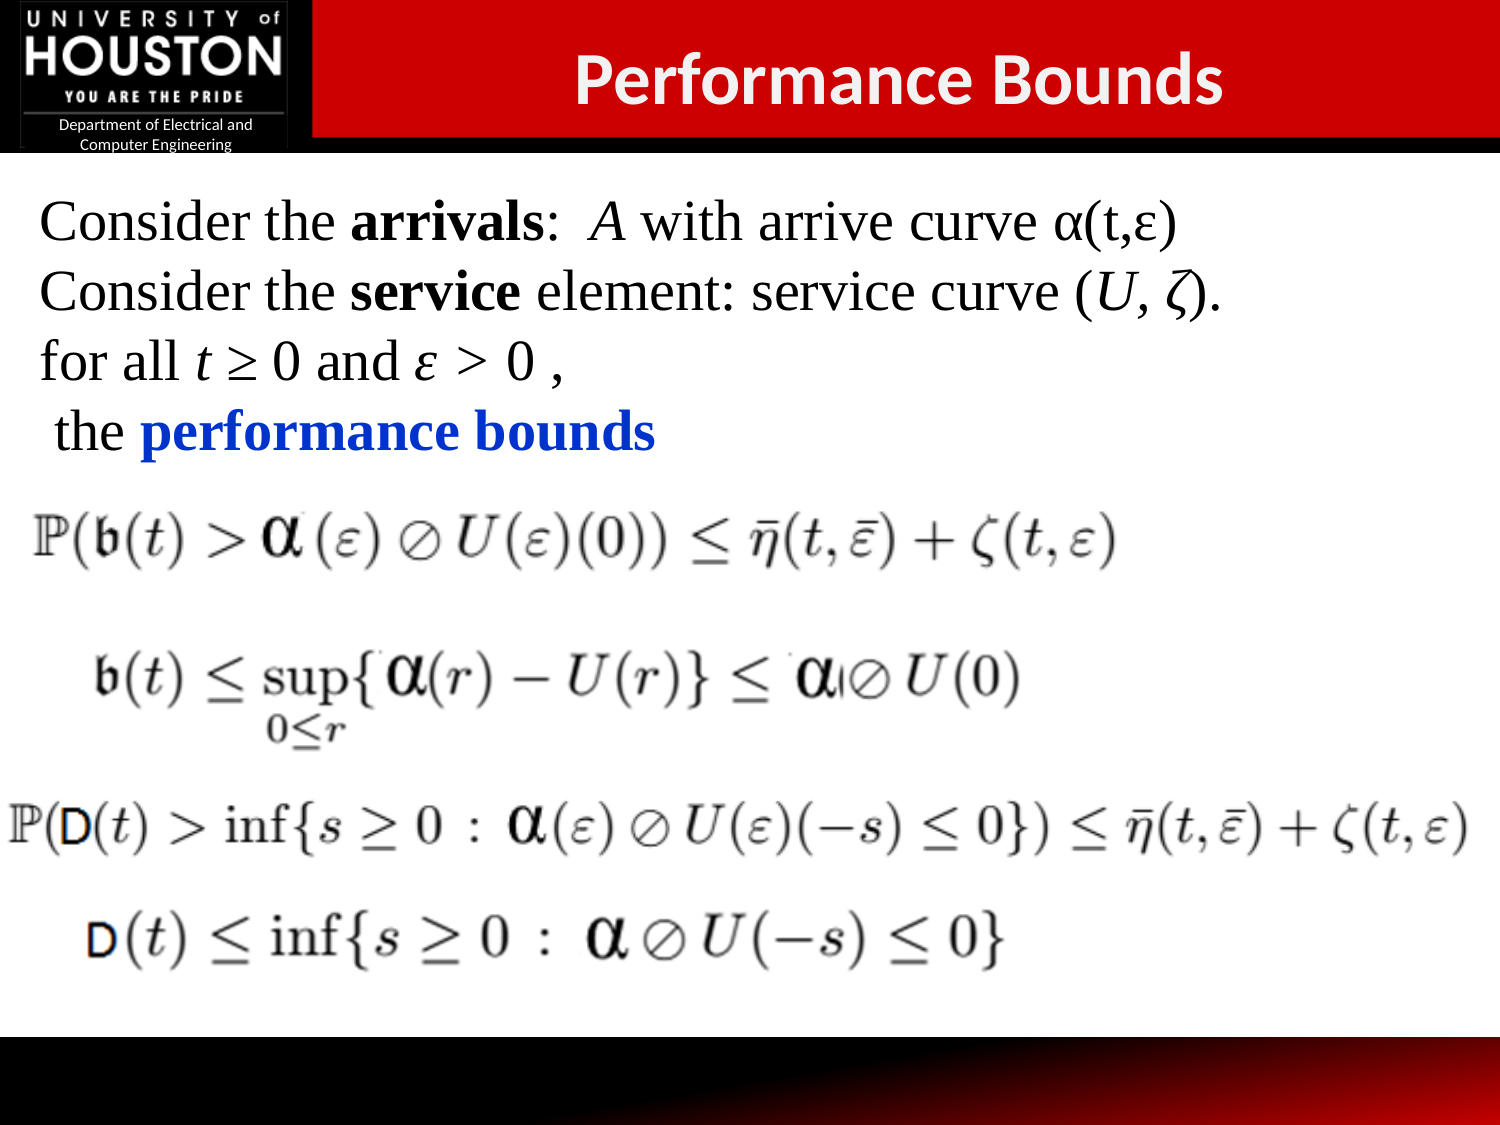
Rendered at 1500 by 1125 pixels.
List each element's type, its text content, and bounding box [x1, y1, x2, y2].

picture [20, 1, 288, 148]
picture [24, 493, 1128, 588]
text_box Consider the arrivals: A with arrive curve α(t,ɛ) Consider the service element: service curve (U, ζ). for all t ≥ 0 and ε > 0 , the performance bounds [24, 174, 1500, 470]
picture [0, 789, 1495, 997]
picture [87, 637, 1032, 760]
list Performance Bounds [362, 24, 1438, 125]
